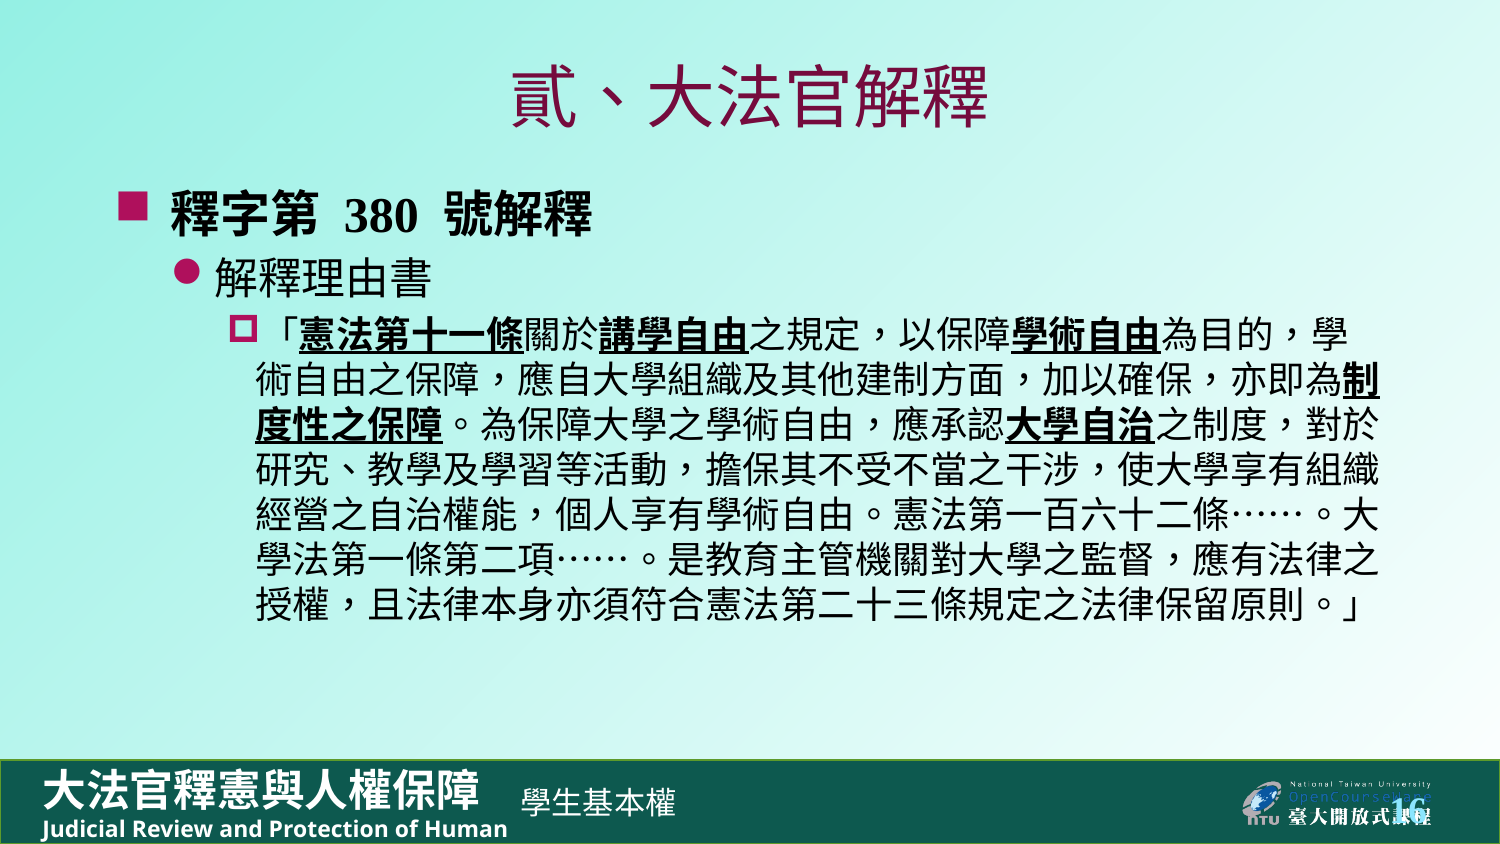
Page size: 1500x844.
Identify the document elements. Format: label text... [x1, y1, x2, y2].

title 貳、大法官解釋 [103, 44, 1397, 155]
picture [1227, 771, 1446, 836]
list 釋字第 380 號解釋 解釋理由書 「憲法第十一條關於講學自由之規定，以保障學術自由為目的，學術自由之保障，應自大學組織及其他建制方面，加以確保，亦即為制度性之保障。為保障大學之學術自由，應承認大學自治之制度，對於研究、教學及學習等活動，擔保其不受不當之干涉，使大學享有組織經營之自治權能，個人享有學術自由。憲法第一百六十二條……。大學法第一條第二項……。是教育主管機關對大學之監督，應有法律之授權，且法律本身亦須符合憲法第二十三條規定之法律保留原則。」 [103, 177, 1397, 732]
